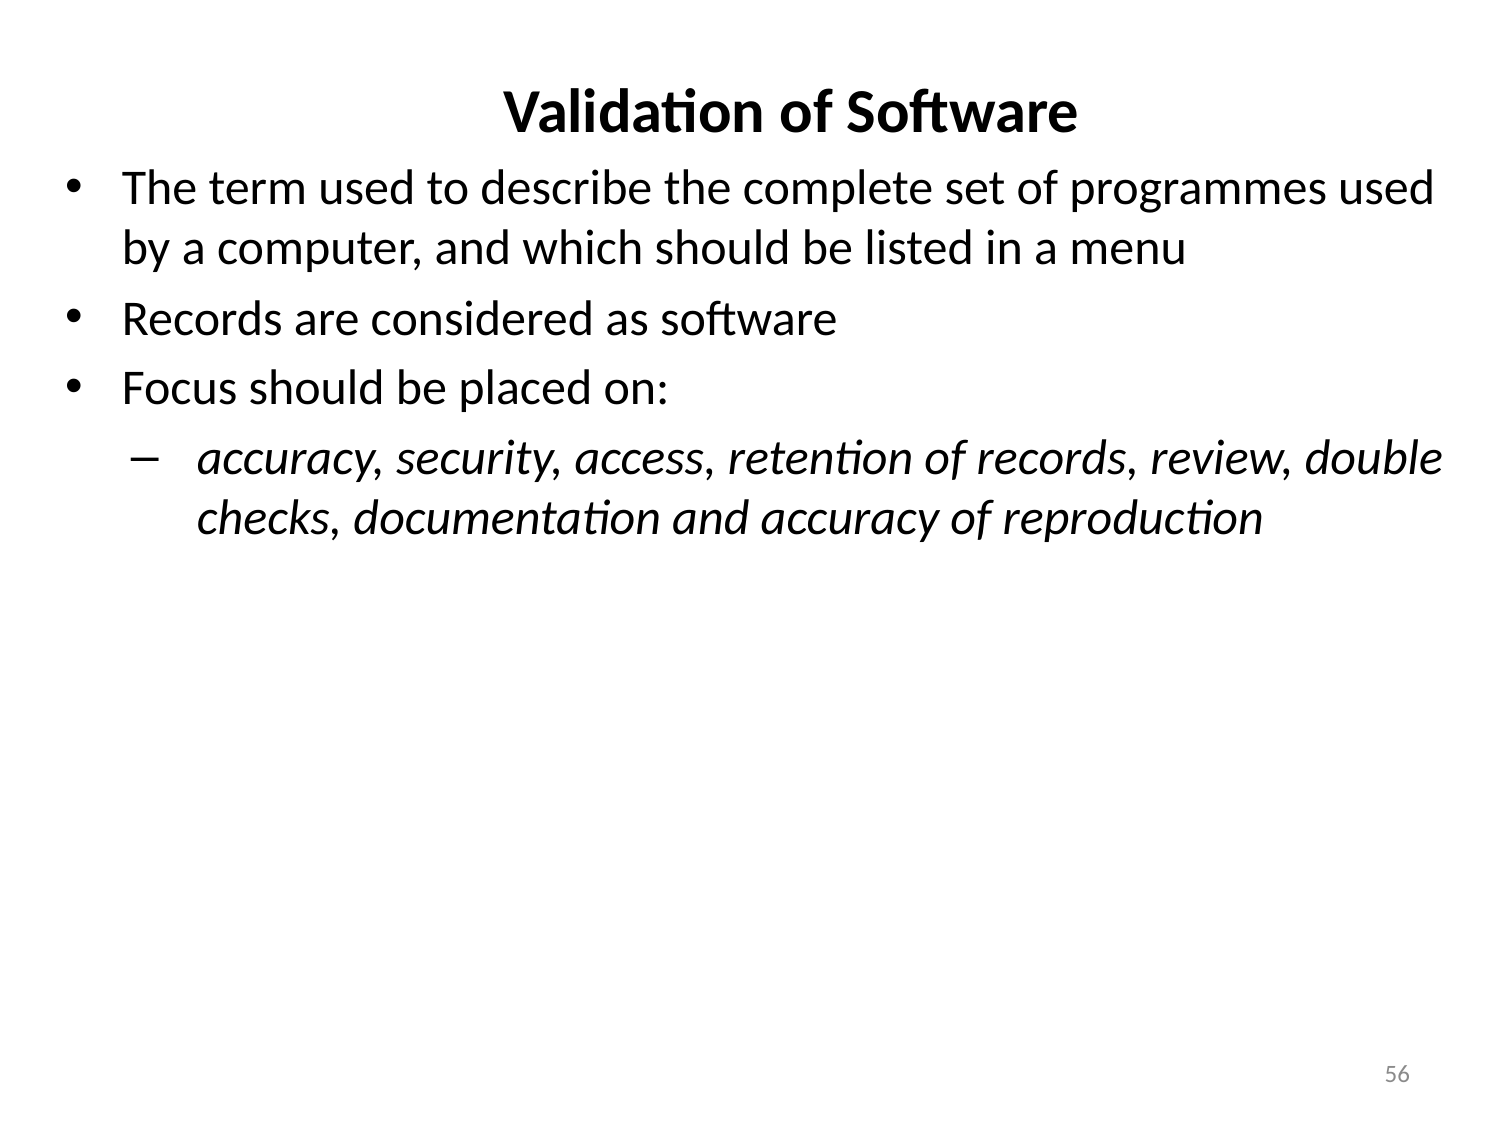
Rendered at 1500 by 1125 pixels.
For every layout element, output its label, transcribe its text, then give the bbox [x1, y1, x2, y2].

list Validation of Software The term used to describe the complete set of programmes used by a computer, and which should be listed in a menu Records are considered as software Focus should be placed on: accuracy, security, access, retention of records, review, double checks, documentation and accuracy of reproduction [50, 62, 1475, 998]
slide_number 56 [1074, 1042, 1425, 1103]
